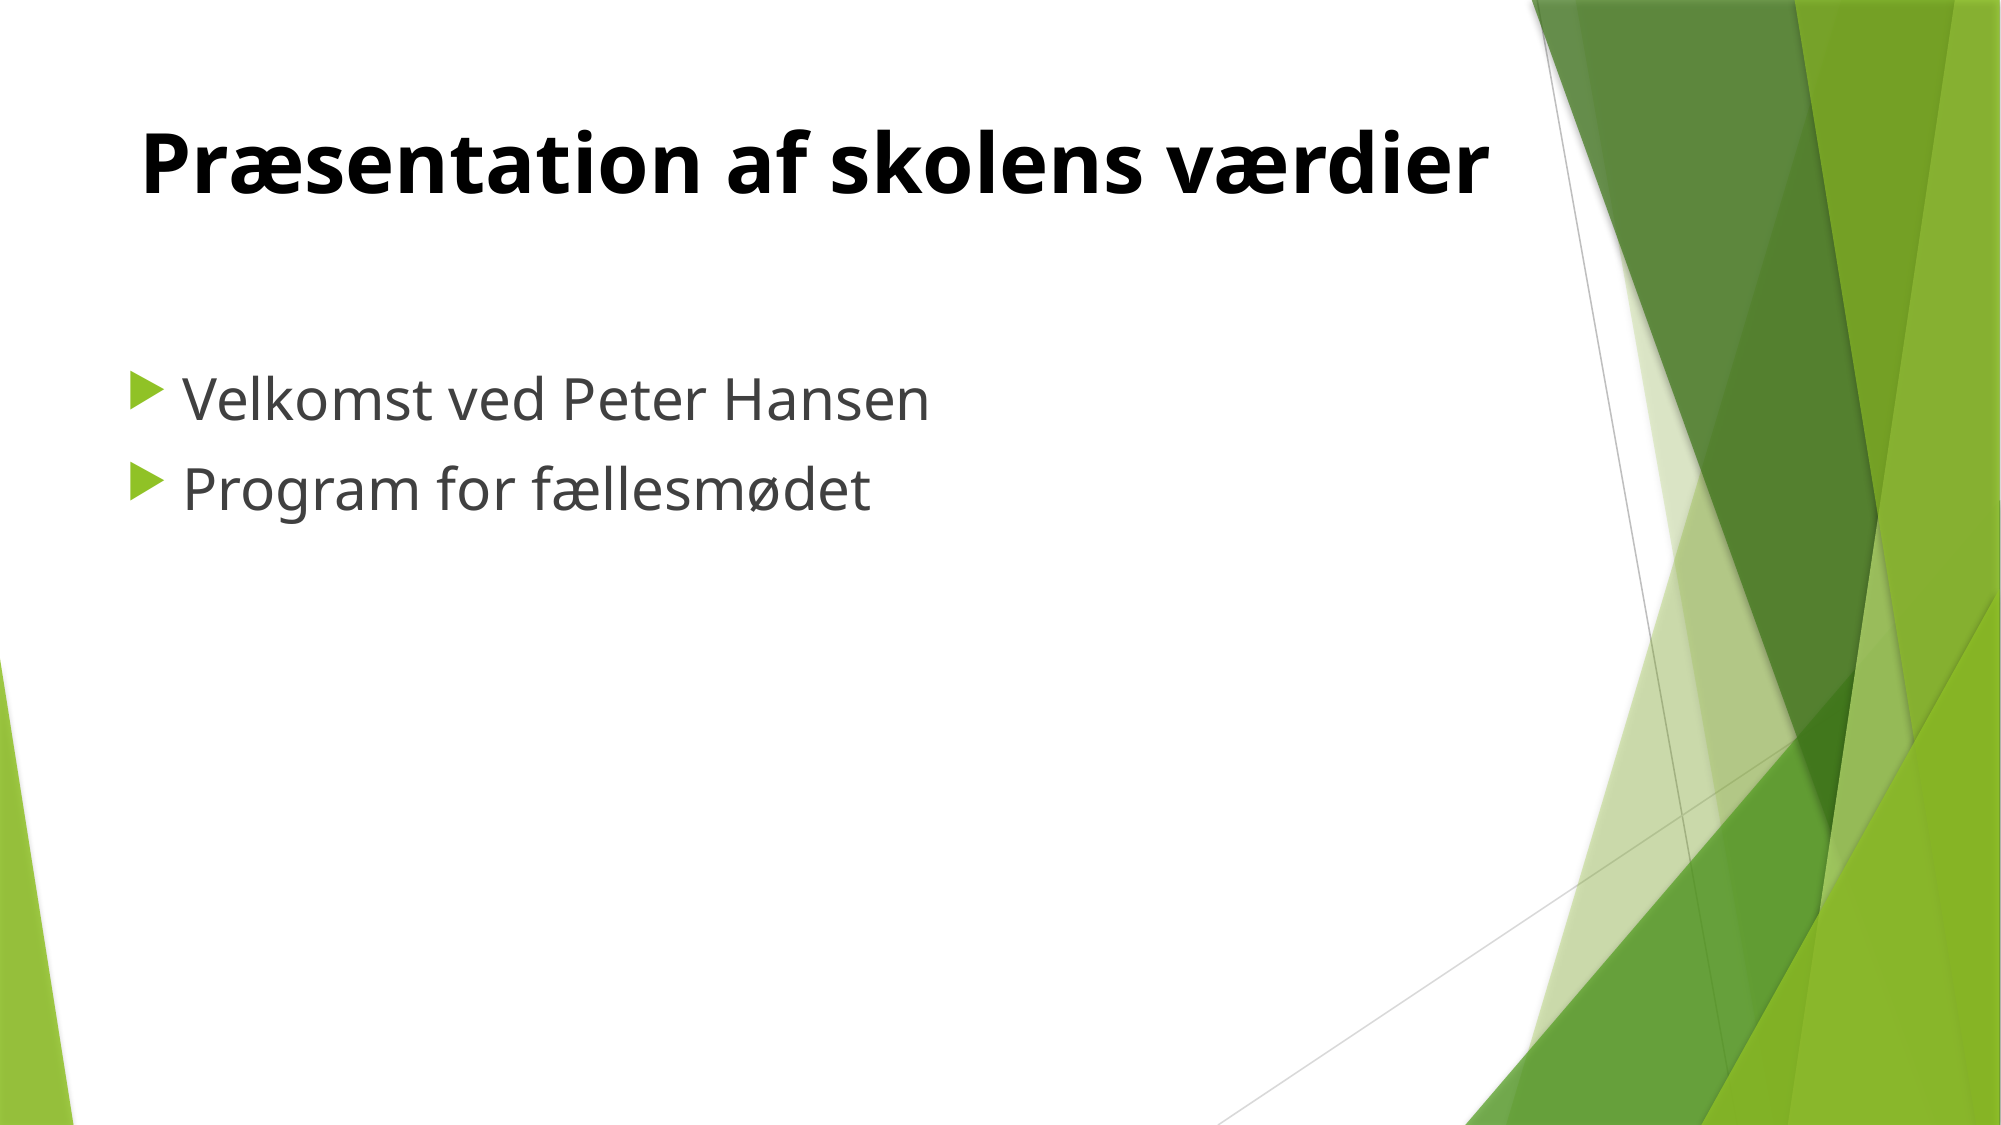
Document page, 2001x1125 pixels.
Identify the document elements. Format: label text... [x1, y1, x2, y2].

list Velkomst ved Peter Hansen Program for fællesmødet [111, 354, 1522, 992]
title Præsentation af skolens værdier [111, 102, 1522, 320]
